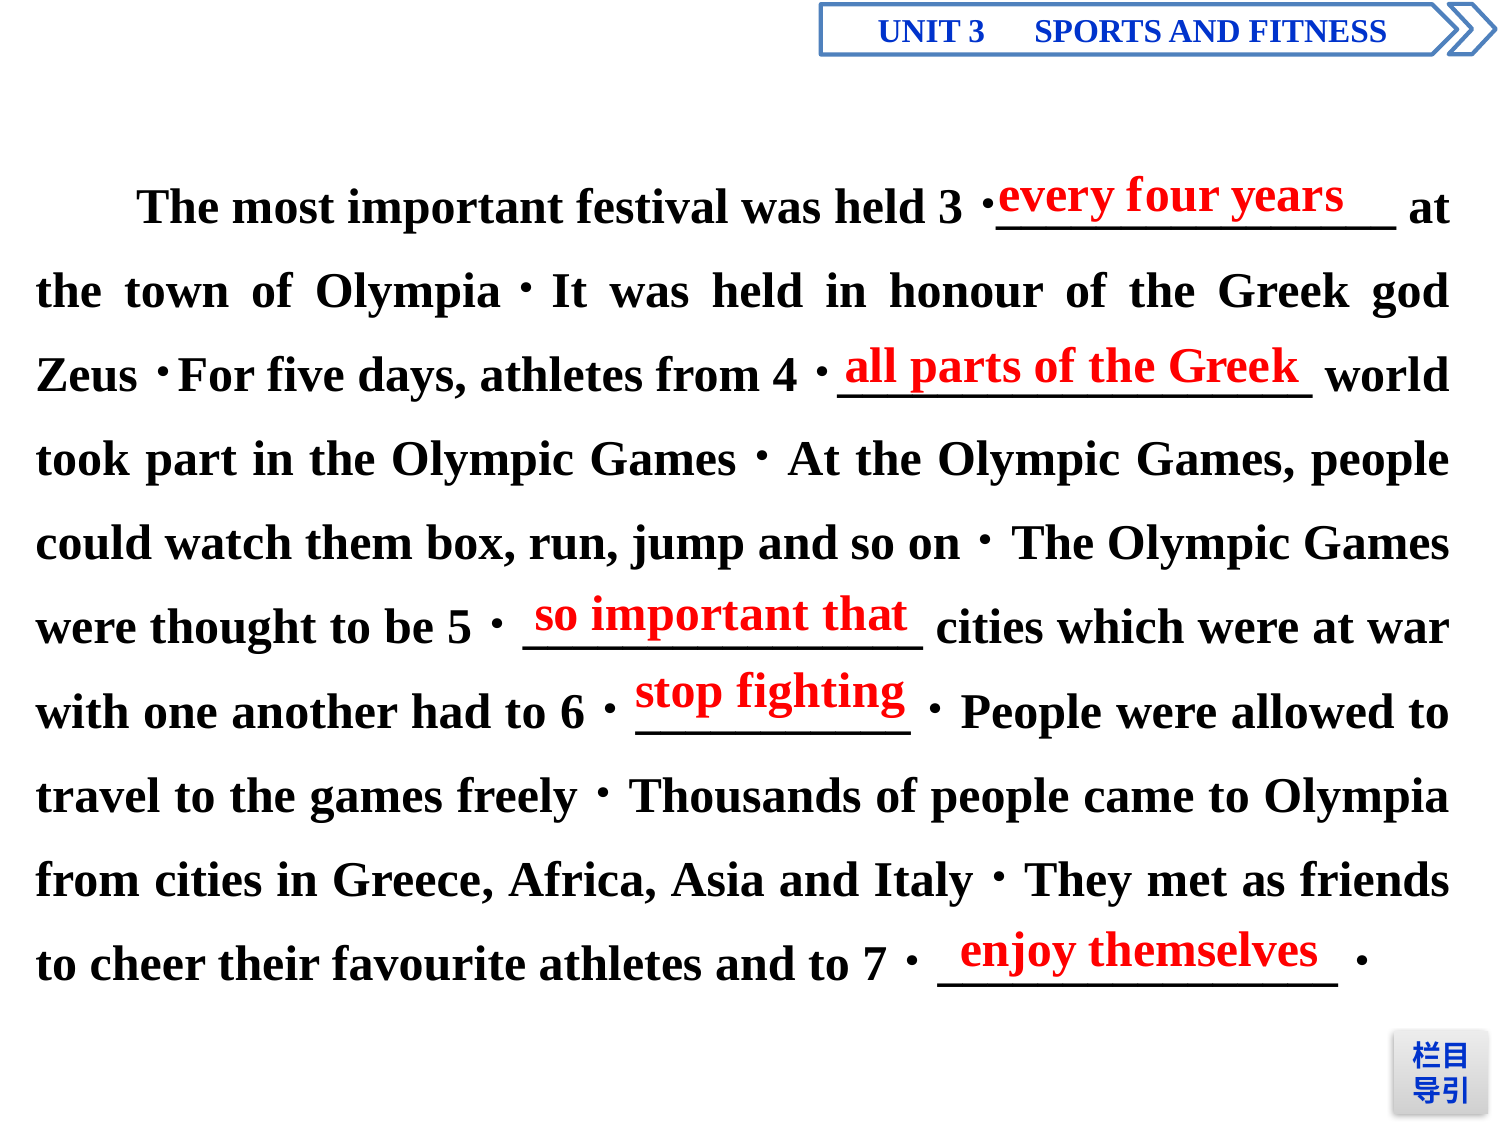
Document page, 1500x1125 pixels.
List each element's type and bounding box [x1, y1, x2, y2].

text_box [35, 172, 1465, 1015]
text_box [534, 579, 1400, 646]
text_box [997, 160, 1500, 227]
text_box [959, 916, 1500, 983]
text_box [844, 331, 1500, 398]
text_box [634, 656, 1500, 723]
